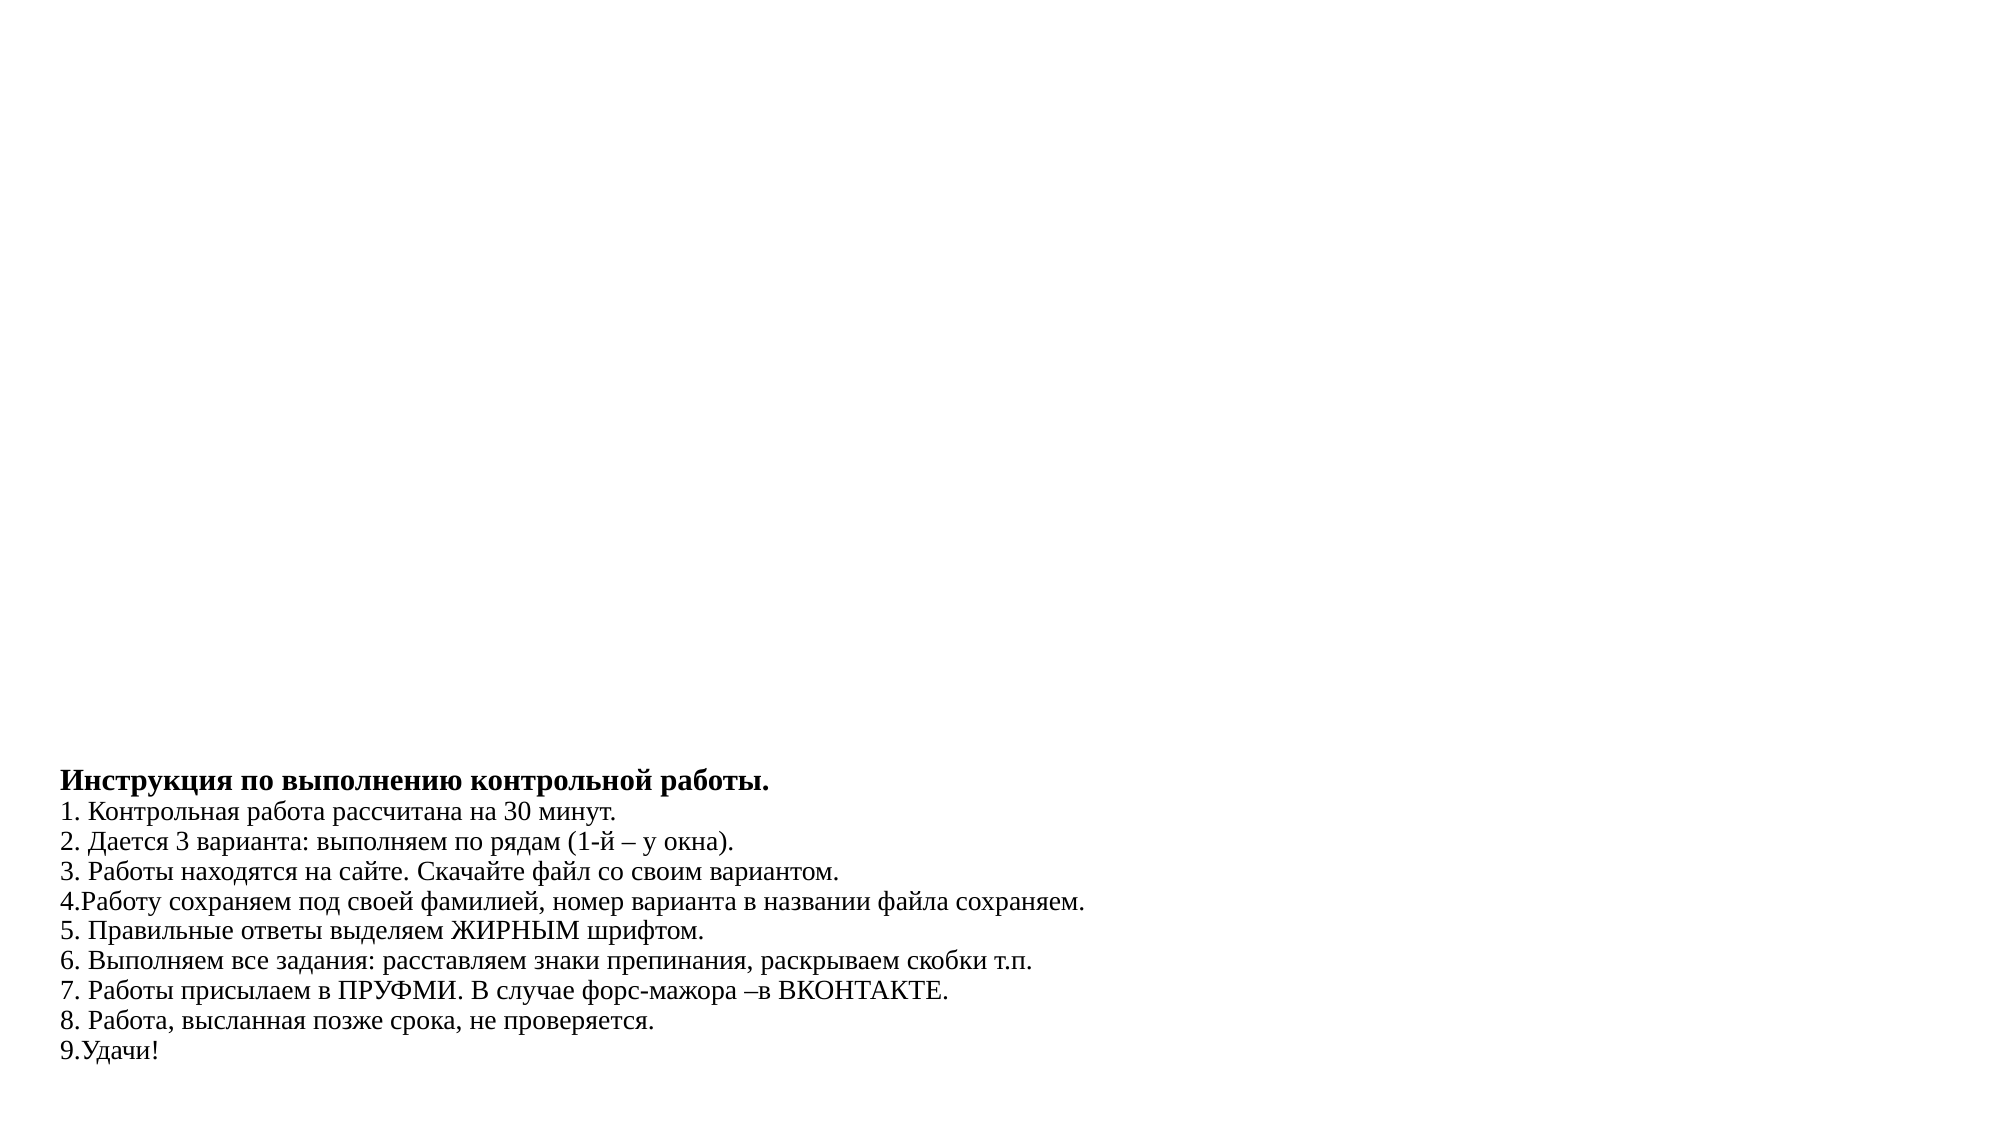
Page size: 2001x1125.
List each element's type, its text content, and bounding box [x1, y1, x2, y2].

title Инструкция по выполнению контрольной работы. 1. Контрольная работа рассчитана на 30 минут. 2. Дается 3 варианта: выполняем по рядам (1-й – у окна). 3. Работы находятся на сайте. Скачайте файл со своим вариантом. 4.Работу сохраняем под своей фамилией, номер варианта в названии файла сохраняем. 5. Правильные ответы выделяем ЖИРНЫМ шрифтом. 6. Выполняем все задания: расставляем знаки препинания, раскрываем скобки т.п. 7. Работы присылаем в ПРУФМИ. В случае форс-мажора –в ВКОНТАКТЕ. 8. Работа, высланная позже срока, не проверяется. 9.Удачи! [45, 714, 1832, 1106]
